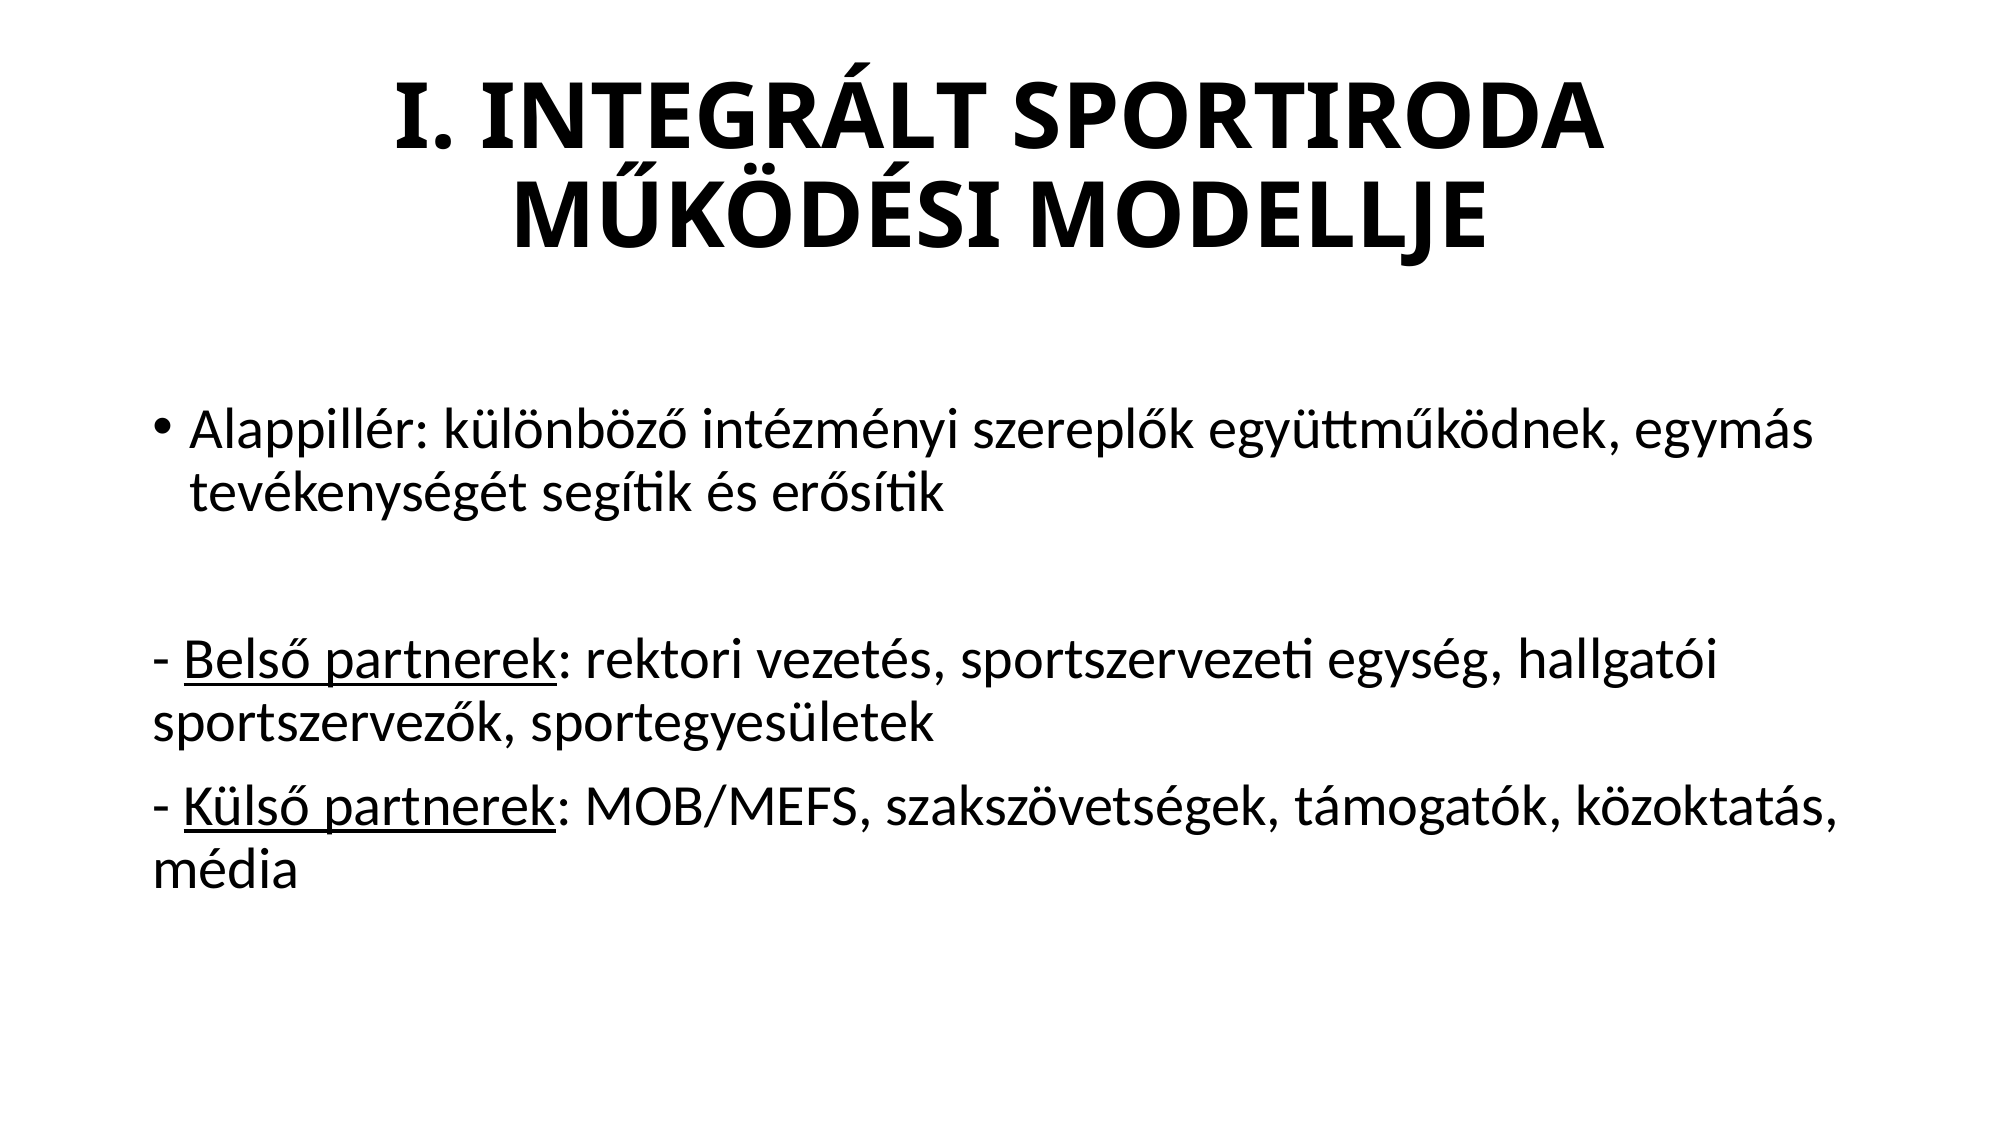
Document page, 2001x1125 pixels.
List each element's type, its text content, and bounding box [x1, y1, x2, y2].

list Alappillér: különböző intézményi szereplők együttműködnek, egymás tevékenységét segítik és erősítik - Belső partnerek: rektori vezetés, sportszervezeti egység, hallgatói sportszervezők, sportegyesületek - Külső partnerek: MOB/MEFS, szakszövetségek, támogatók, közoktatás, média [137, 299, 1863, 1014]
title I. Integrált Sportiroda működési modellje [137, 59, 1863, 278]
